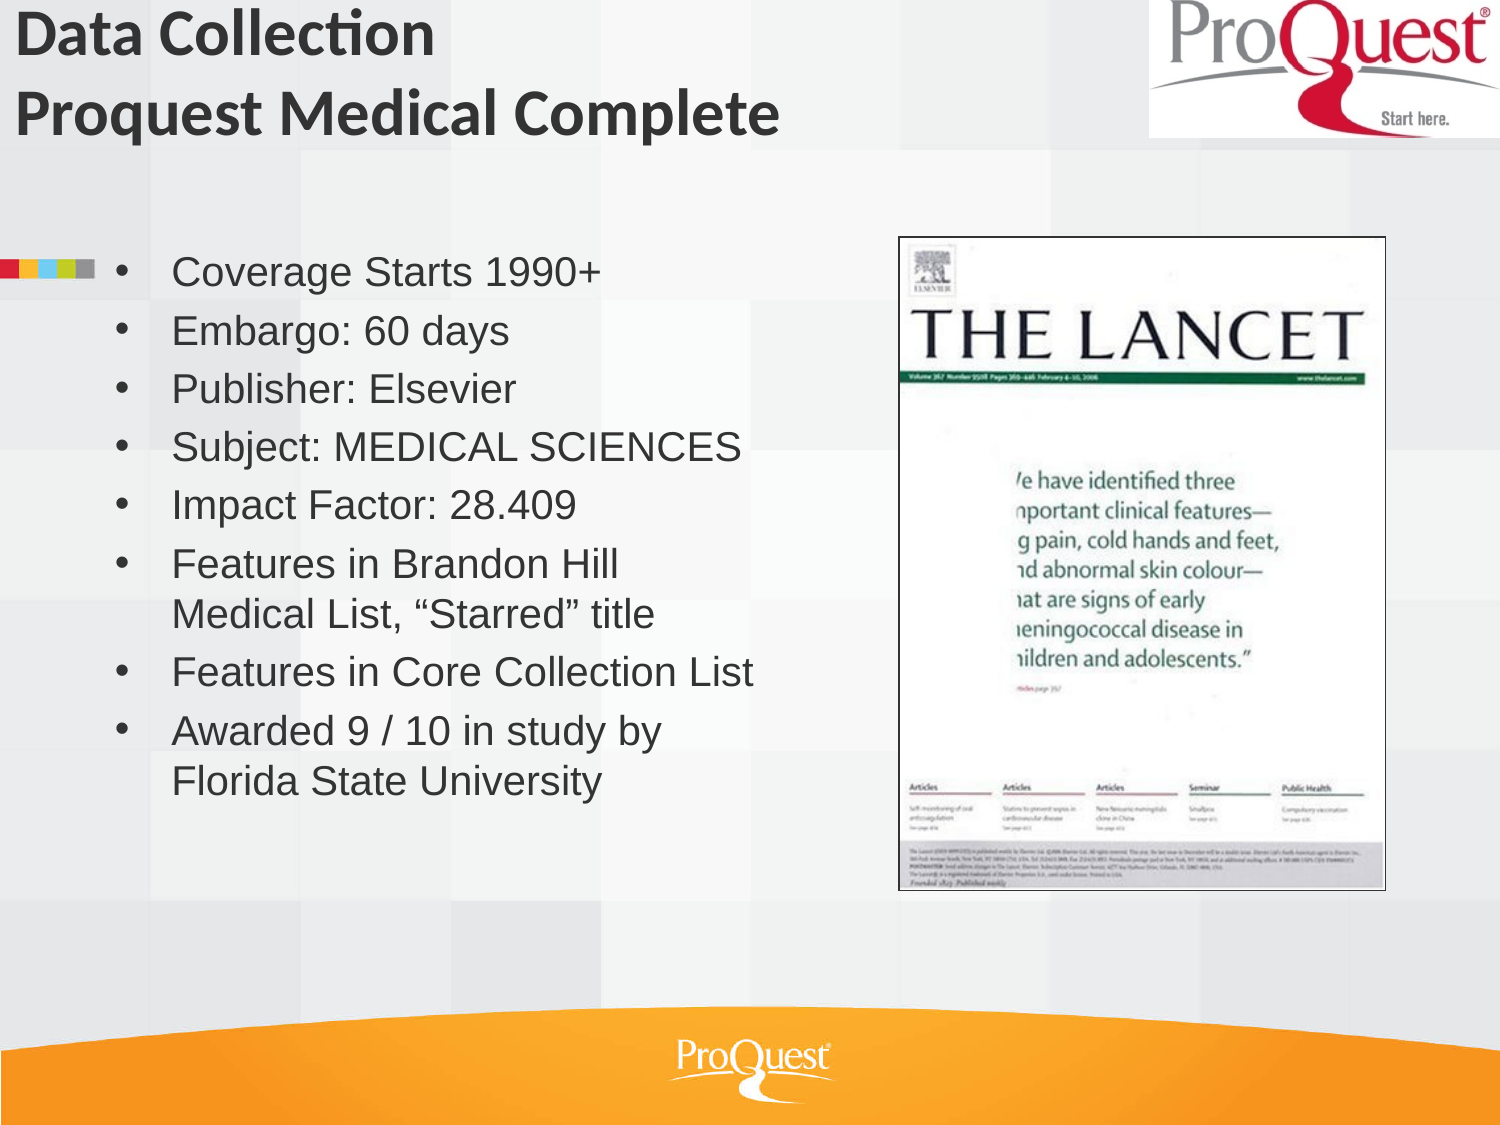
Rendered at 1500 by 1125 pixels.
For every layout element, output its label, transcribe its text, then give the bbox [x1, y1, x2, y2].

picture [0, 0, 1500, 1125]
list Coverage Starts 1990+ Embargo: 60 days Publisher: Elsevier Subject: MEDICAL SCIENCES Impact Factor: 28.409 Features in Brandon Hill Medical List, “Starred” title Features in Core Collection List Awarded 9 / 10 in study by Florida State University [99, 237, 786, 916]
title Data Collection Proquest Medical Complete [0, 0, 1388, 163]
